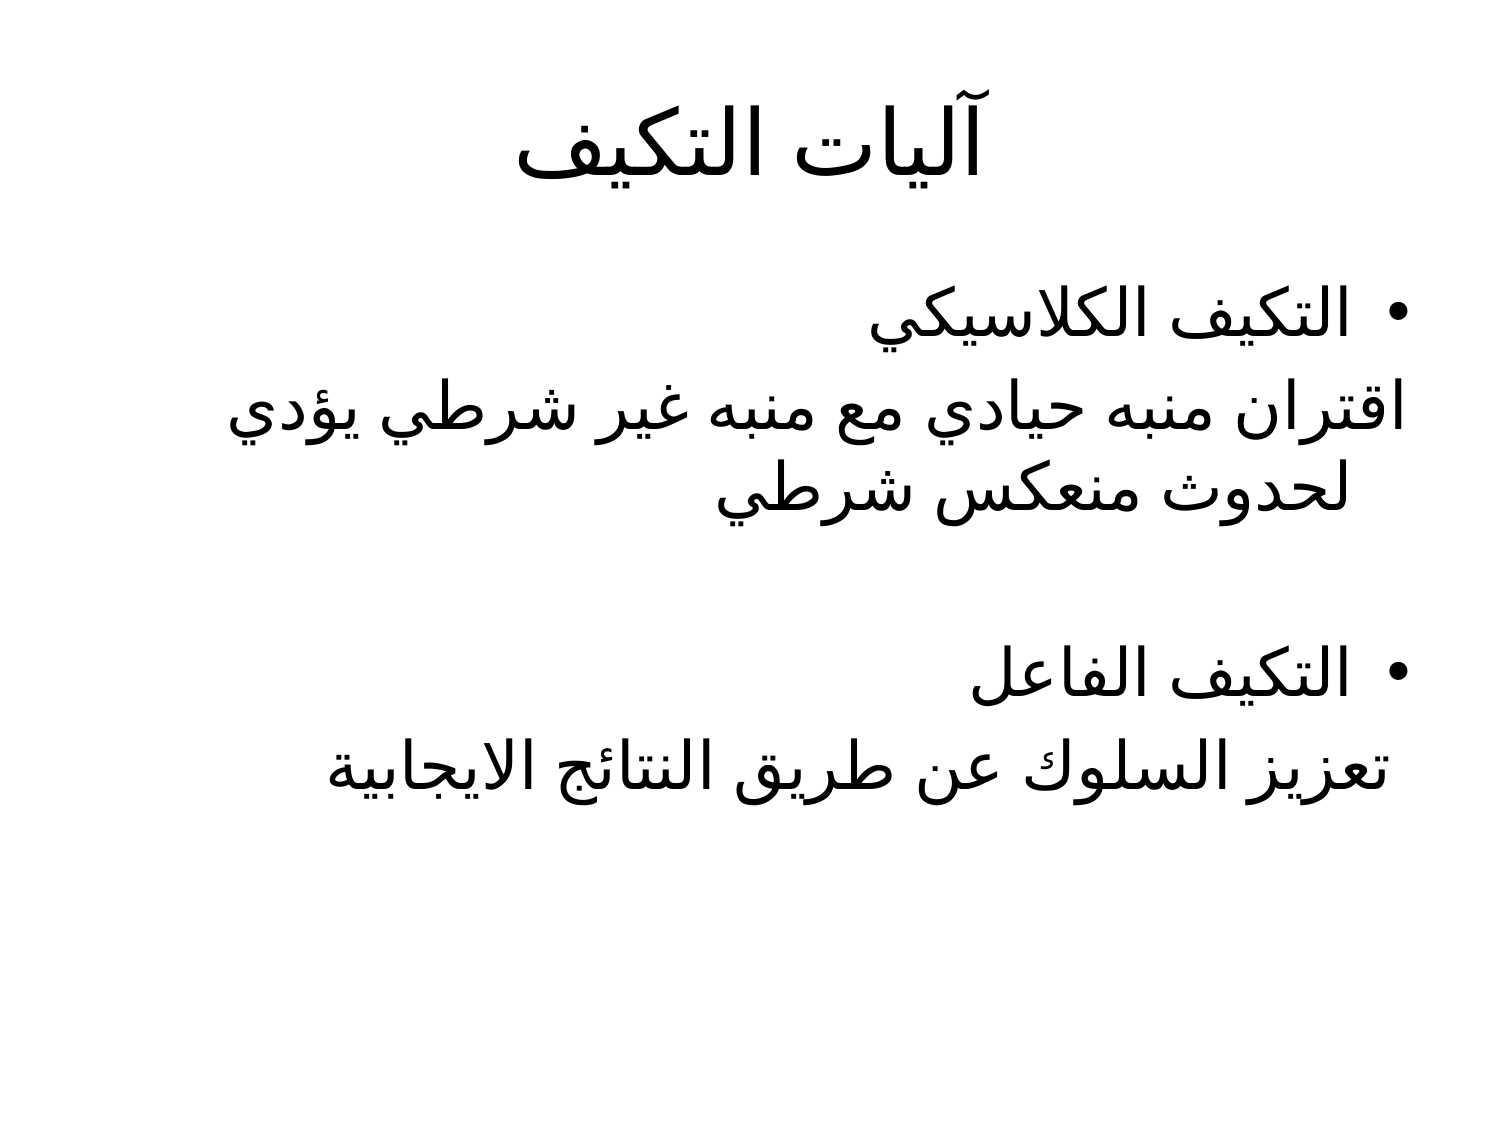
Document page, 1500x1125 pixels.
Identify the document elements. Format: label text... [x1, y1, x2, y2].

title آليات التكيف [75, 45, 1425, 233]
list التكيف الكلاسيكي اقتران منبه حيادي مع منبه غير شرطي يؤدي لحدوث منعكس شرطي التكيف الفاعل تعزيز السلوك عن طريق النتائج الايجابية [75, 262, 1425, 1005]
